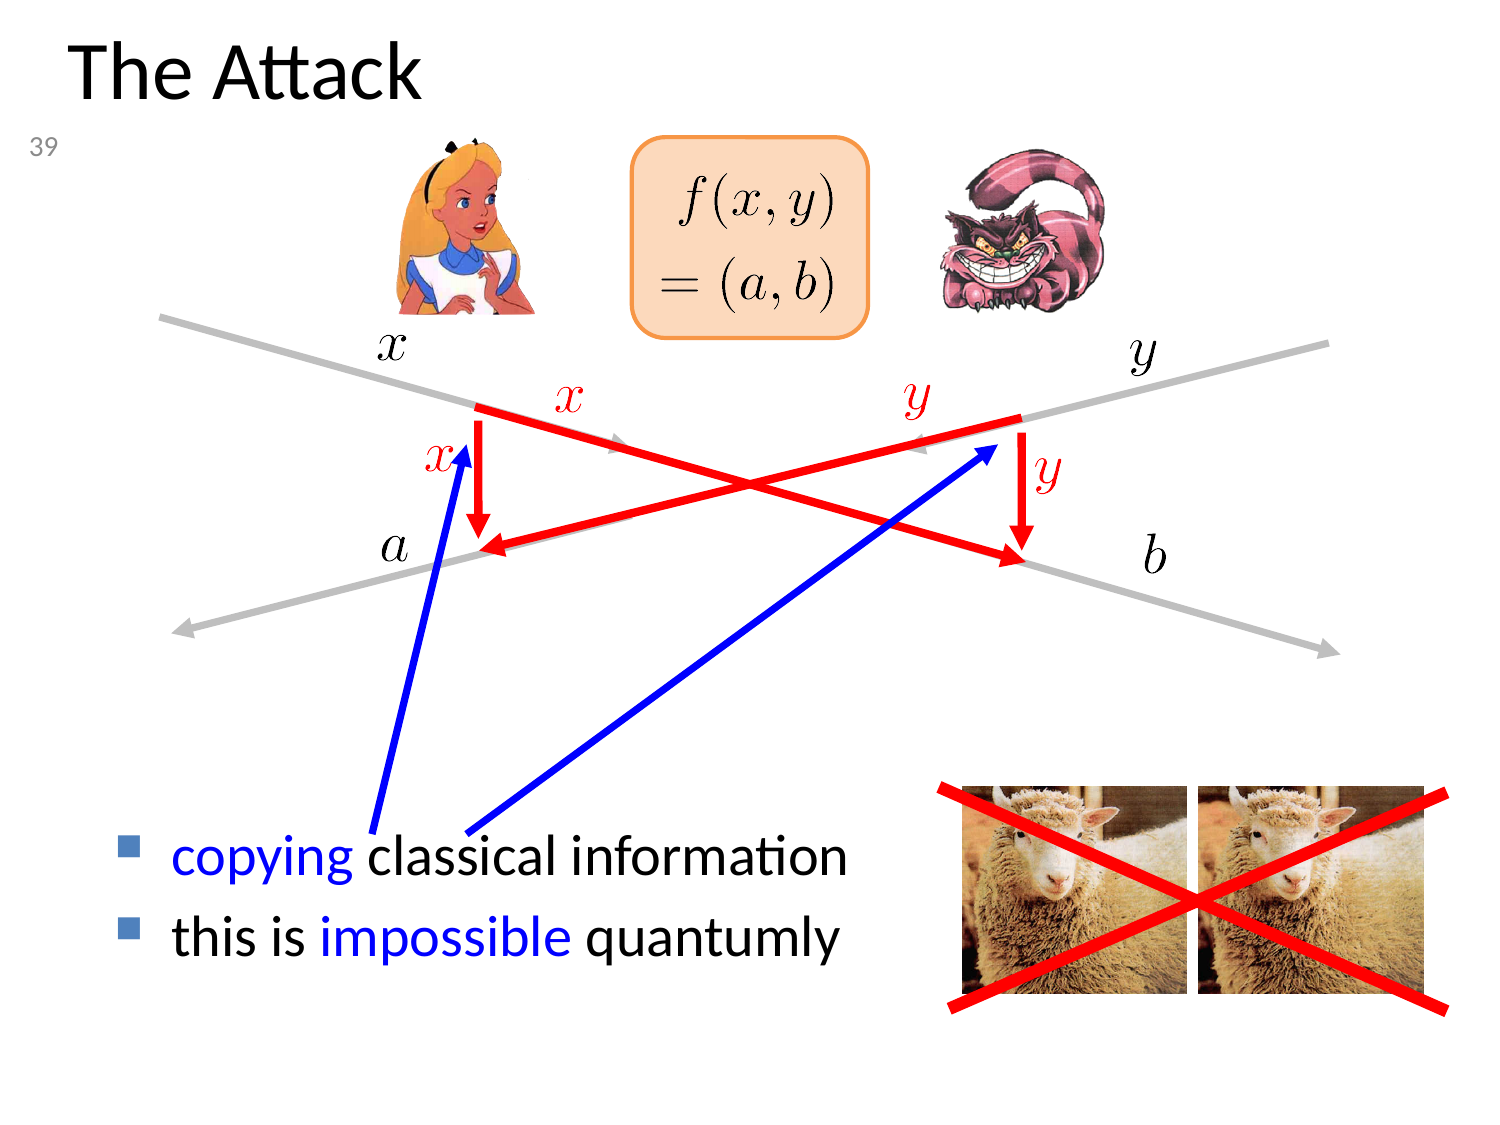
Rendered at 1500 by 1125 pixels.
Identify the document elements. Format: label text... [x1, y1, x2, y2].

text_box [903, 337, 1330, 450]
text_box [891, 524, 1341, 655]
text_box copying classical information this is impossible quantumly [100, 727, 1034, 1012]
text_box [478, 381, 1062, 551]
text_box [418, 385, 1027, 563]
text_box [159, 316, 633, 450]
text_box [170, 515, 633, 634]
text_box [631, 136, 869, 339]
picture [395, 136, 535, 316]
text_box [938, 786, 1448, 1012]
picture [938, 148, 1105, 314]
title The Attack [53, 8, 1495, 149]
